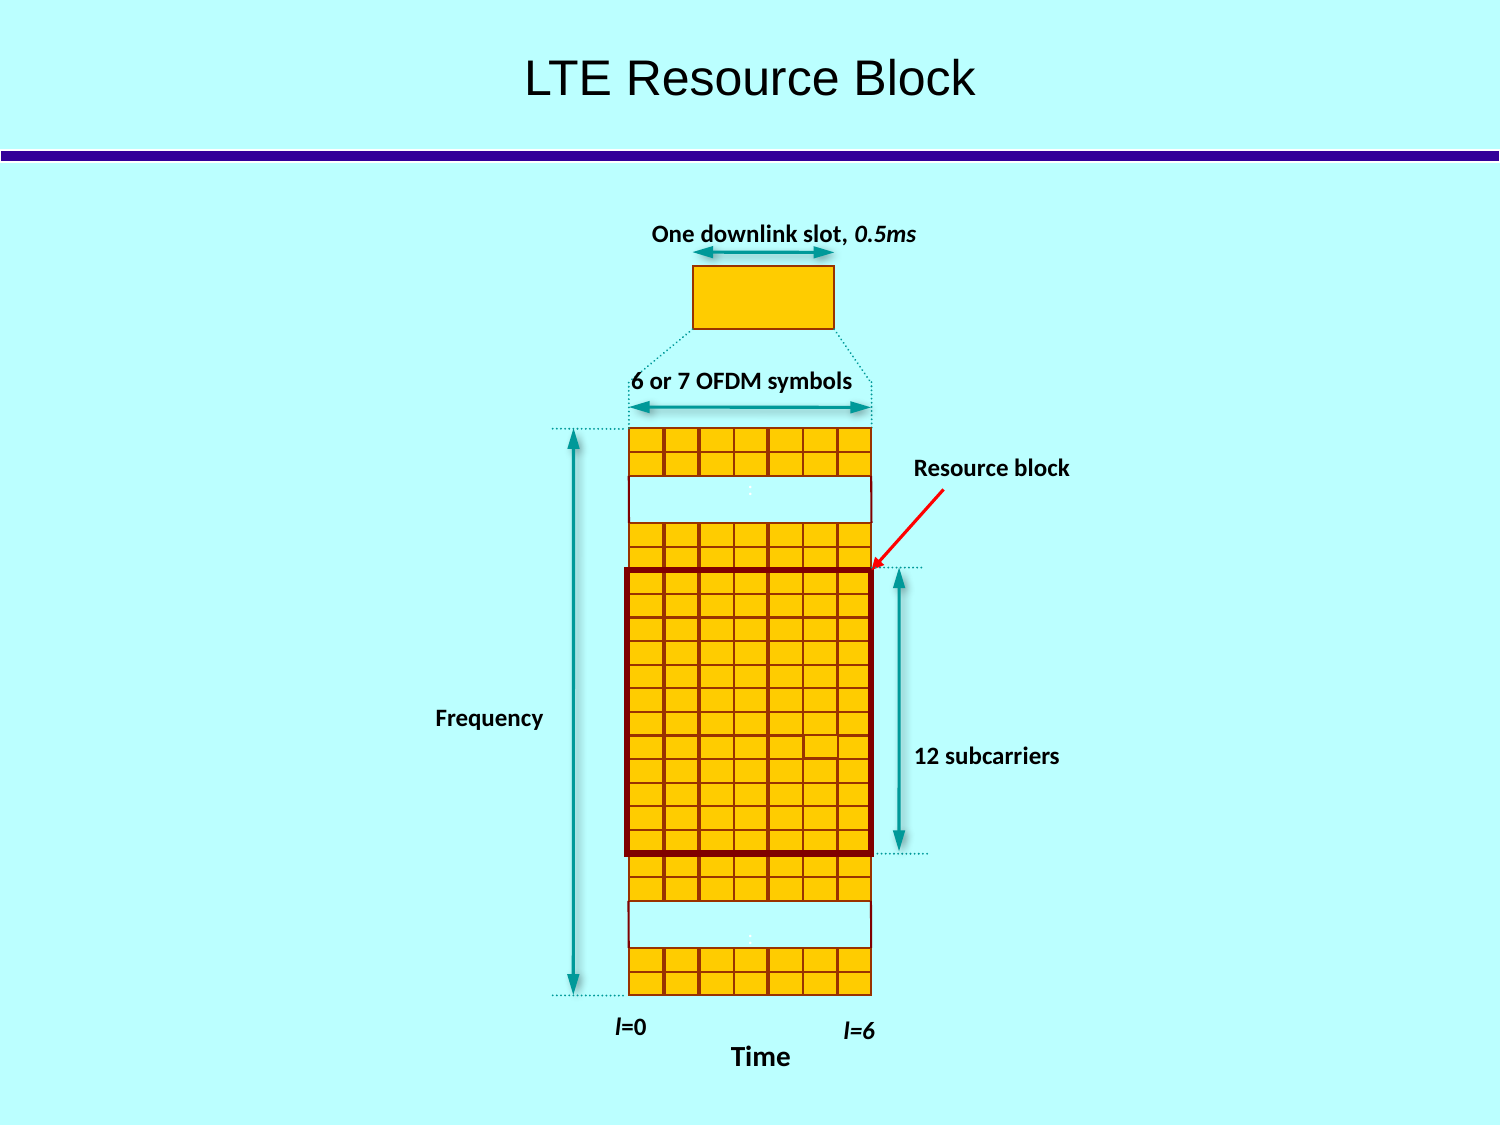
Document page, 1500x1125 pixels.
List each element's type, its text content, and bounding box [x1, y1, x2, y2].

text_box One downlink slot, 0.5ms [651, 217, 917, 248]
text_box Frequency [435, 701, 621, 732]
text_box Resource block [913, 451, 1082, 482]
text_box l=6 [843, 1014, 892, 1045]
text_box Time [716, 1029, 807, 1080]
text_box 12 subcarriers [913, 739, 1069, 770]
text_box [567, 732, 580, 995]
text_box [692, 265, 835, 330]
title LTE Resource Block [112, 0, 1388, 150]
text_box 6 or 7 OFDM symbols [631, 364, 869, 395]
text_box l=0 [615, 1010, 686, 1041]
text_box [567, 428, 580, 701]
text_box [628, 400, 871, 414]
text_box [692, 245, 835, 259]
text_box [892, 567, 906, 852]
text_box [877, 489, 944, 568]
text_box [626, 428, 872, 996]
